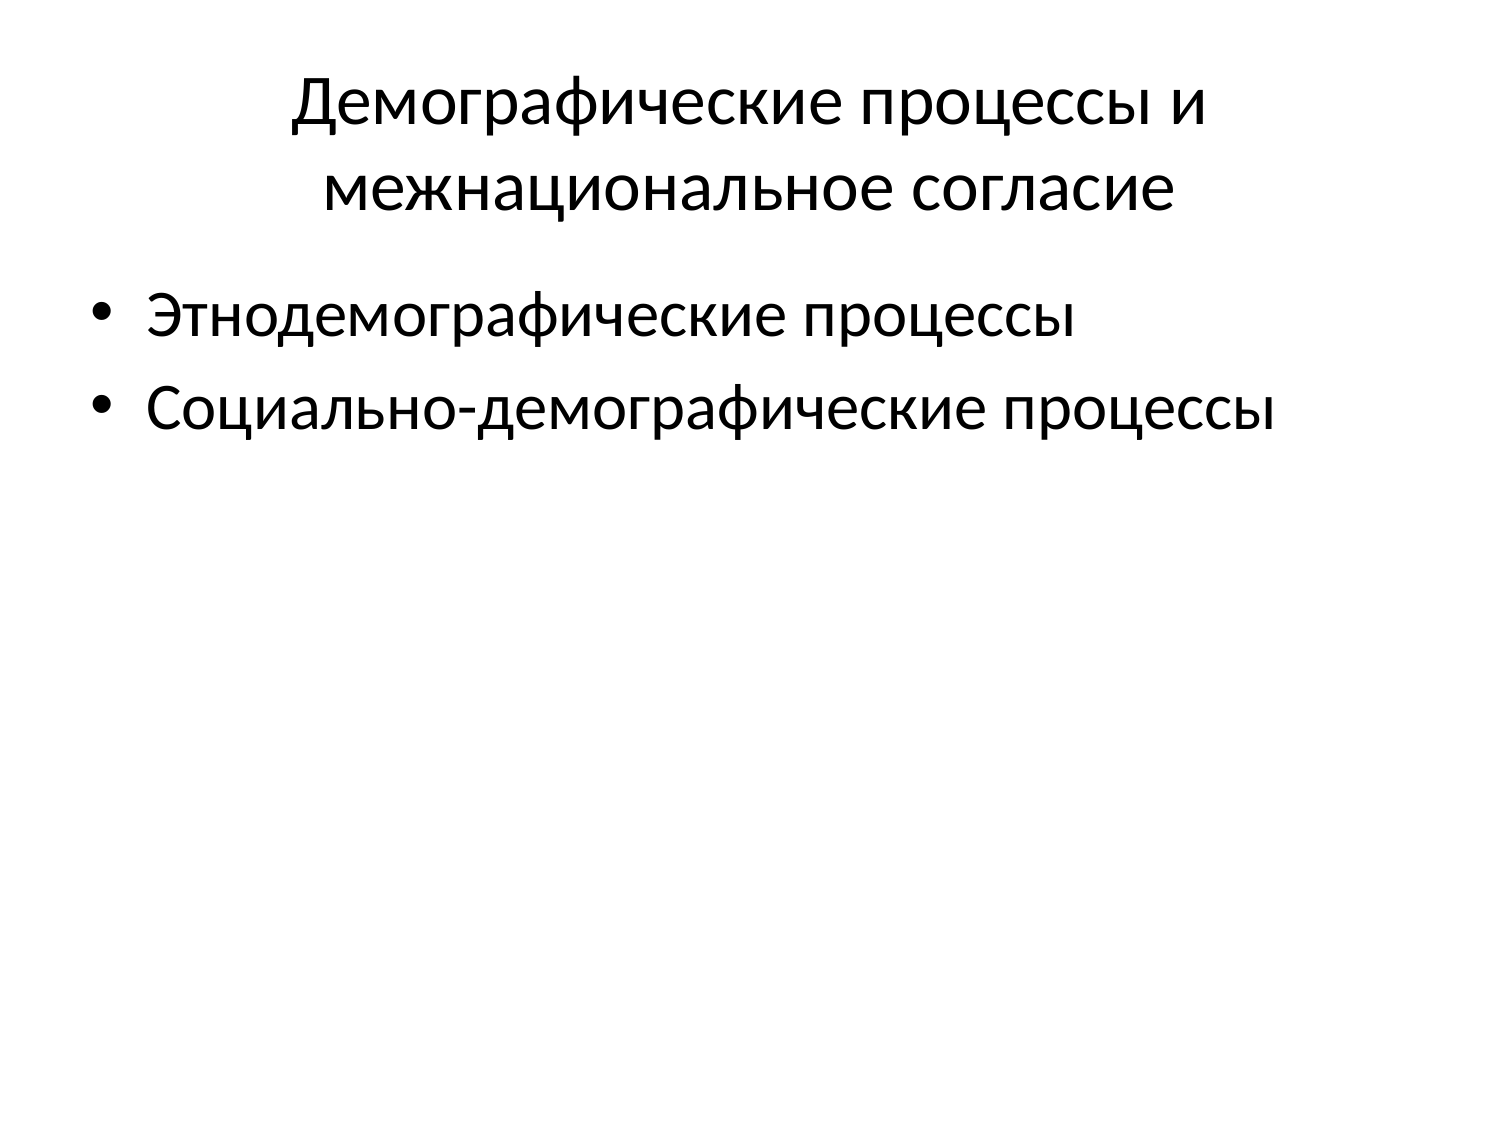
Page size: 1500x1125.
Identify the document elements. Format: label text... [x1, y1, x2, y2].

title Демографические процессы и межнациональное согласие [75, 45, 1425, 233]
list Этнодемографические процессы Социально-демографические процессы [75, 262, 1425, 1005]
